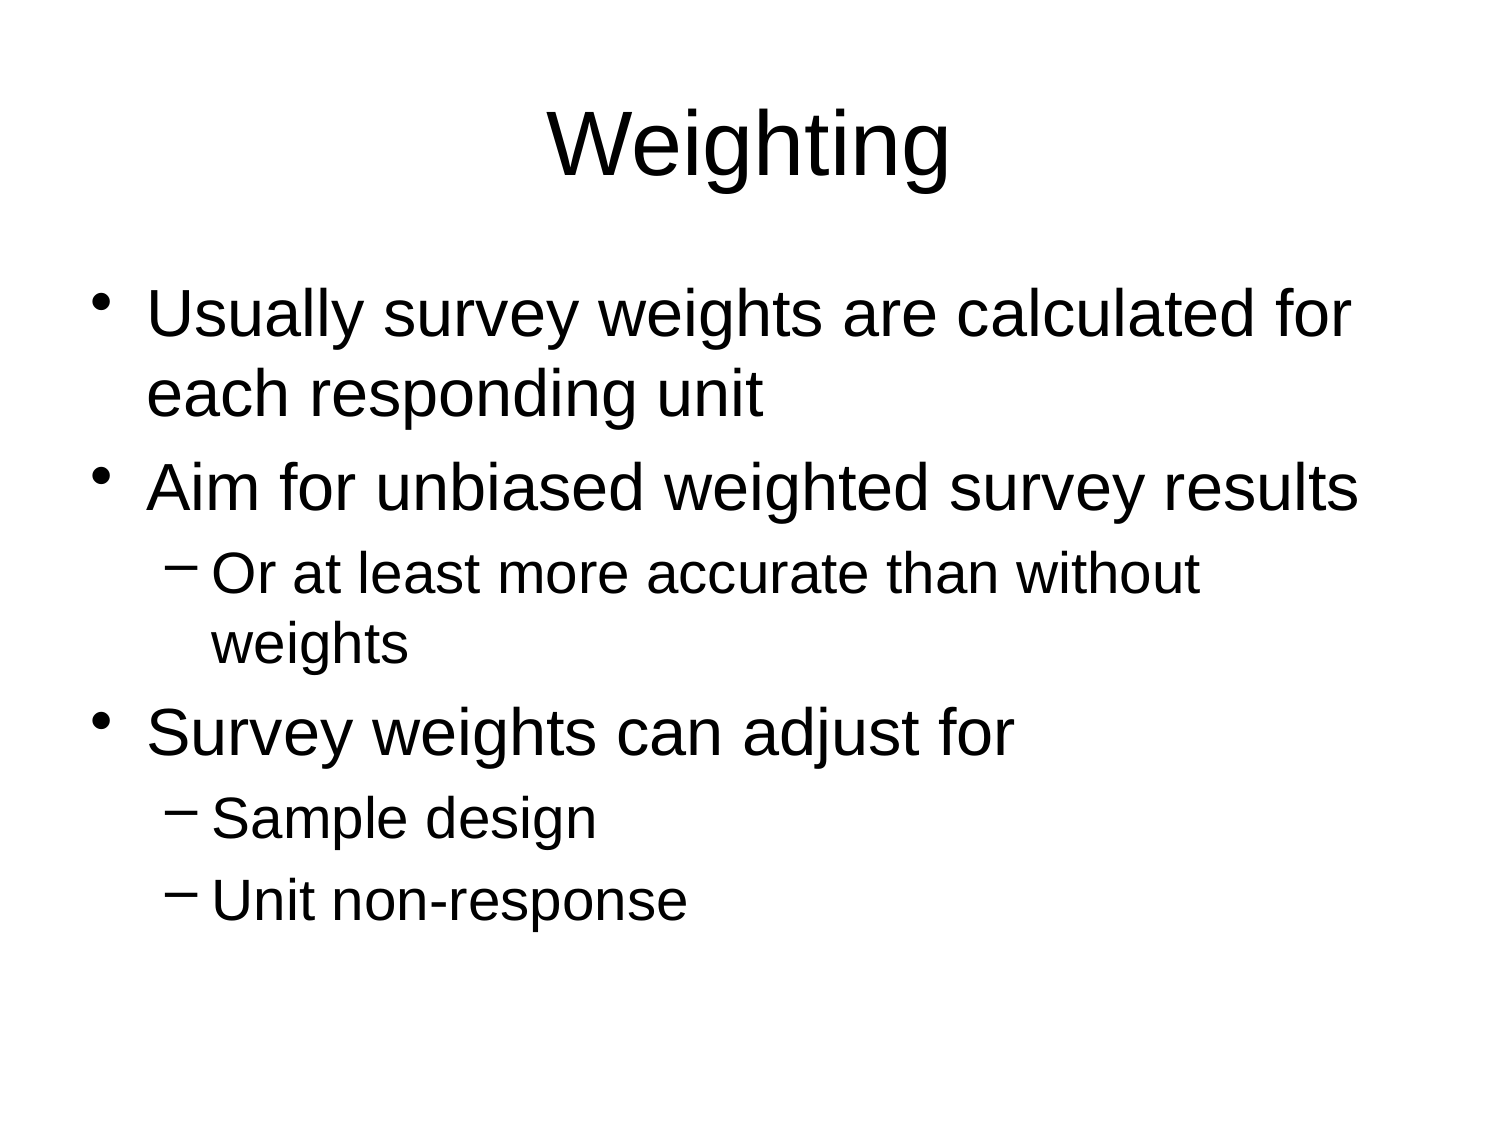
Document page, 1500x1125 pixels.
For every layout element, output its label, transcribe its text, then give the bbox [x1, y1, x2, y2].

list Usually survey weights are calculated for each responding unit Aim for unbiased weighted survey results Or at least more accurate than without weights Survey weights can adjust for Sample design Unit non-response [74, 262, 1426, 1006]
title Weighting [74, 44, 1426, 233]
